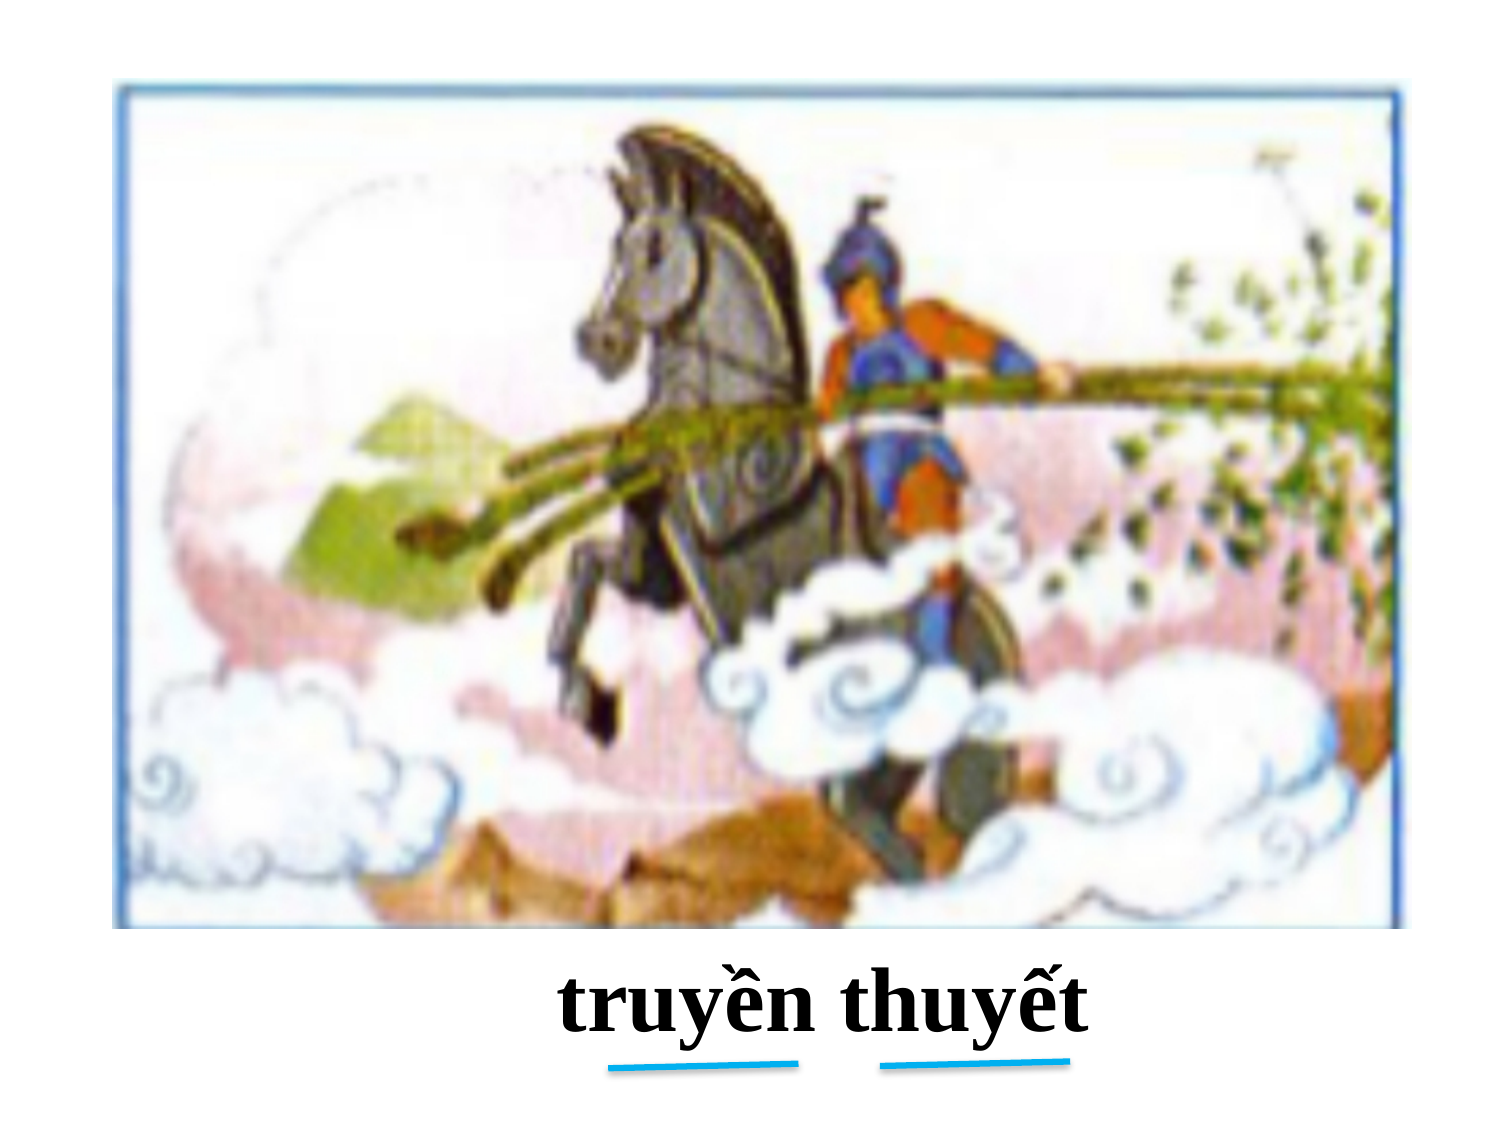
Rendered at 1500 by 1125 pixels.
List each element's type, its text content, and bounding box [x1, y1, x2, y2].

picture [111, 77, 1412, 929]
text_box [879, 1061, 1071, 1067]
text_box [607, 1063, 799, 1069]
text_box truyền thuyết [383, 940, 1105, 1048]
